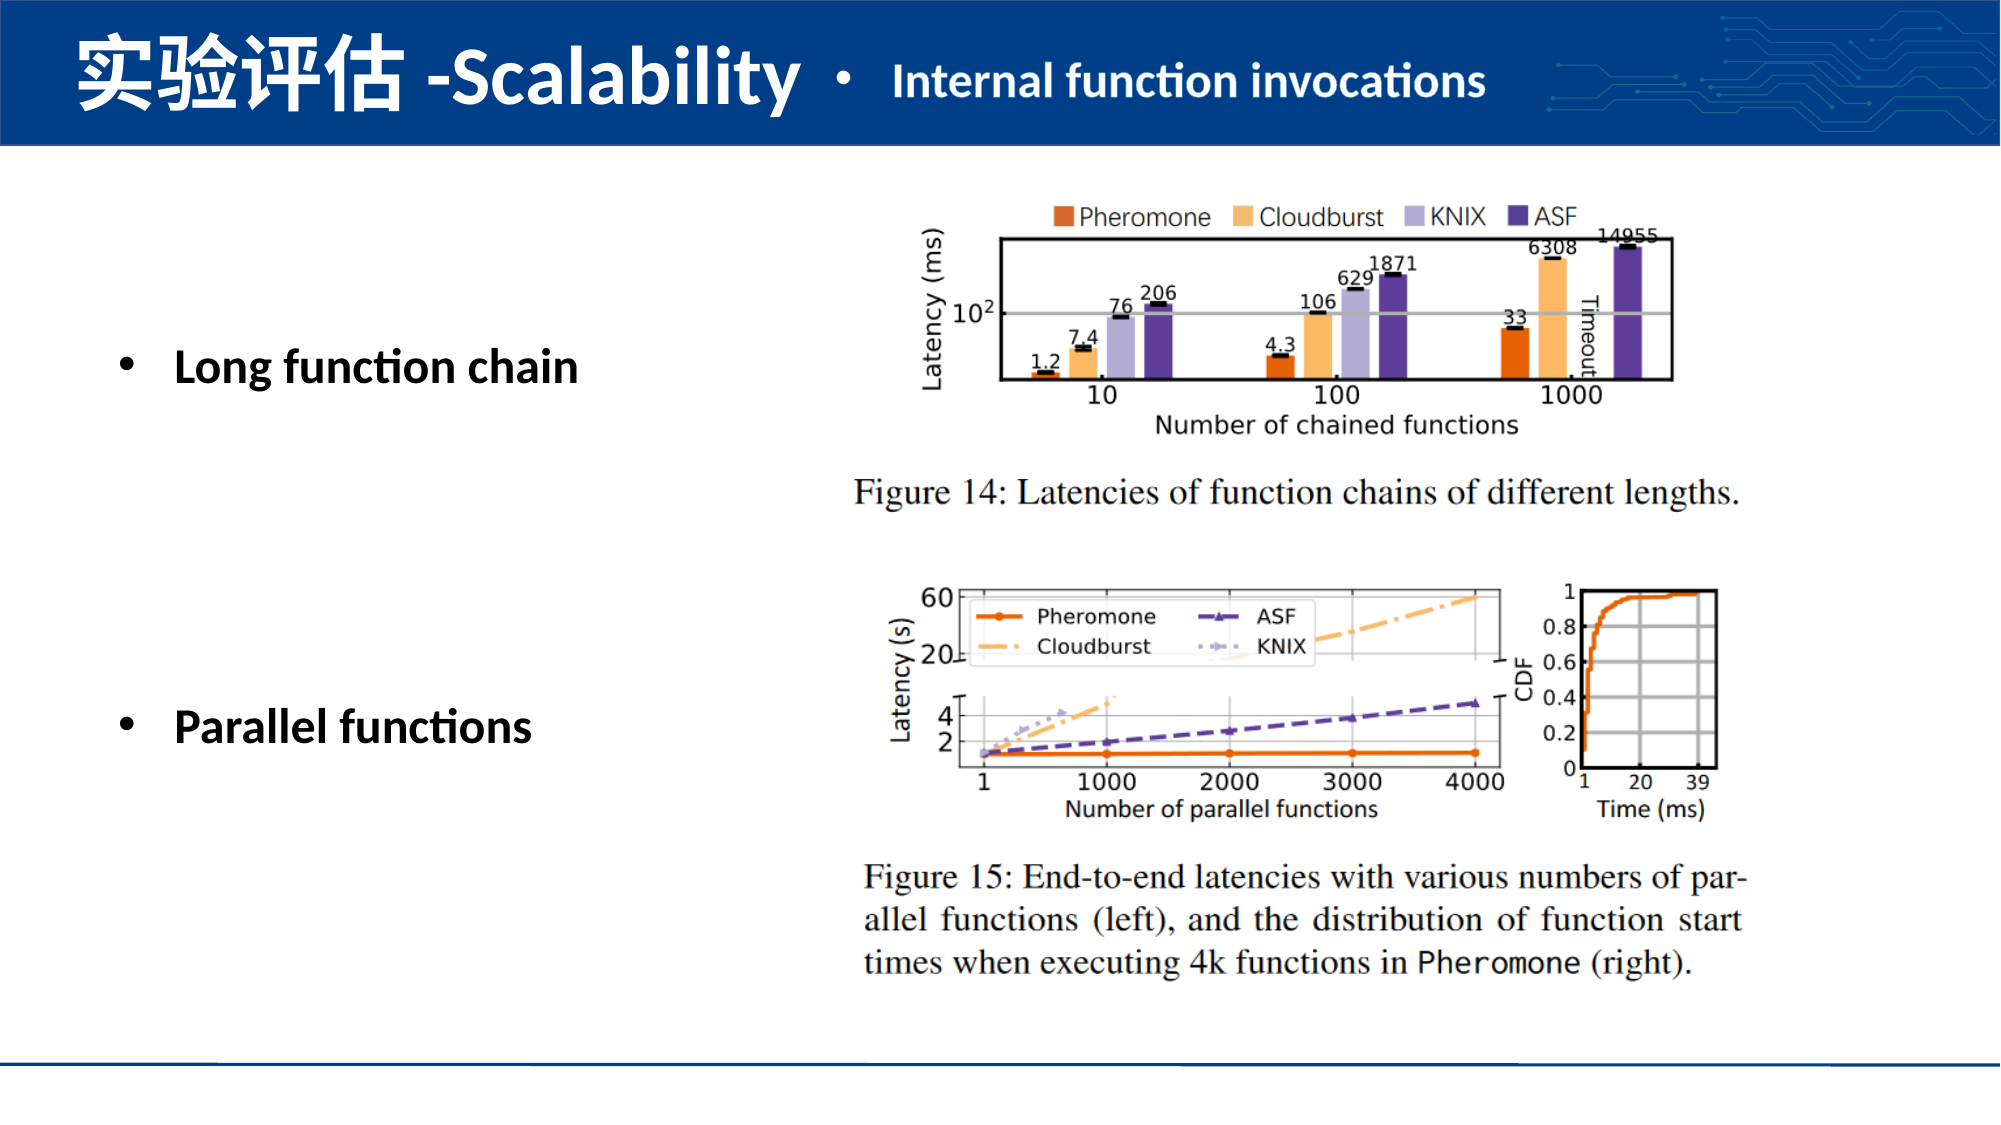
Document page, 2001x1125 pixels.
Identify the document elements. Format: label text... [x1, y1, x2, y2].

picture [834, 557, 1764, 1002]
text_box Internal function invocations [820, 39, 2000, 115]
slide_number [1550, 1065, 2000, 1125]
title 实验评估-Scalability [58, 3, 1938, 153]
picture [820, 177, 1764, 533]
text_box Long function chain [103, 325, 820, 401]
text_box Parallel functions [103, 685, 834, 761]
